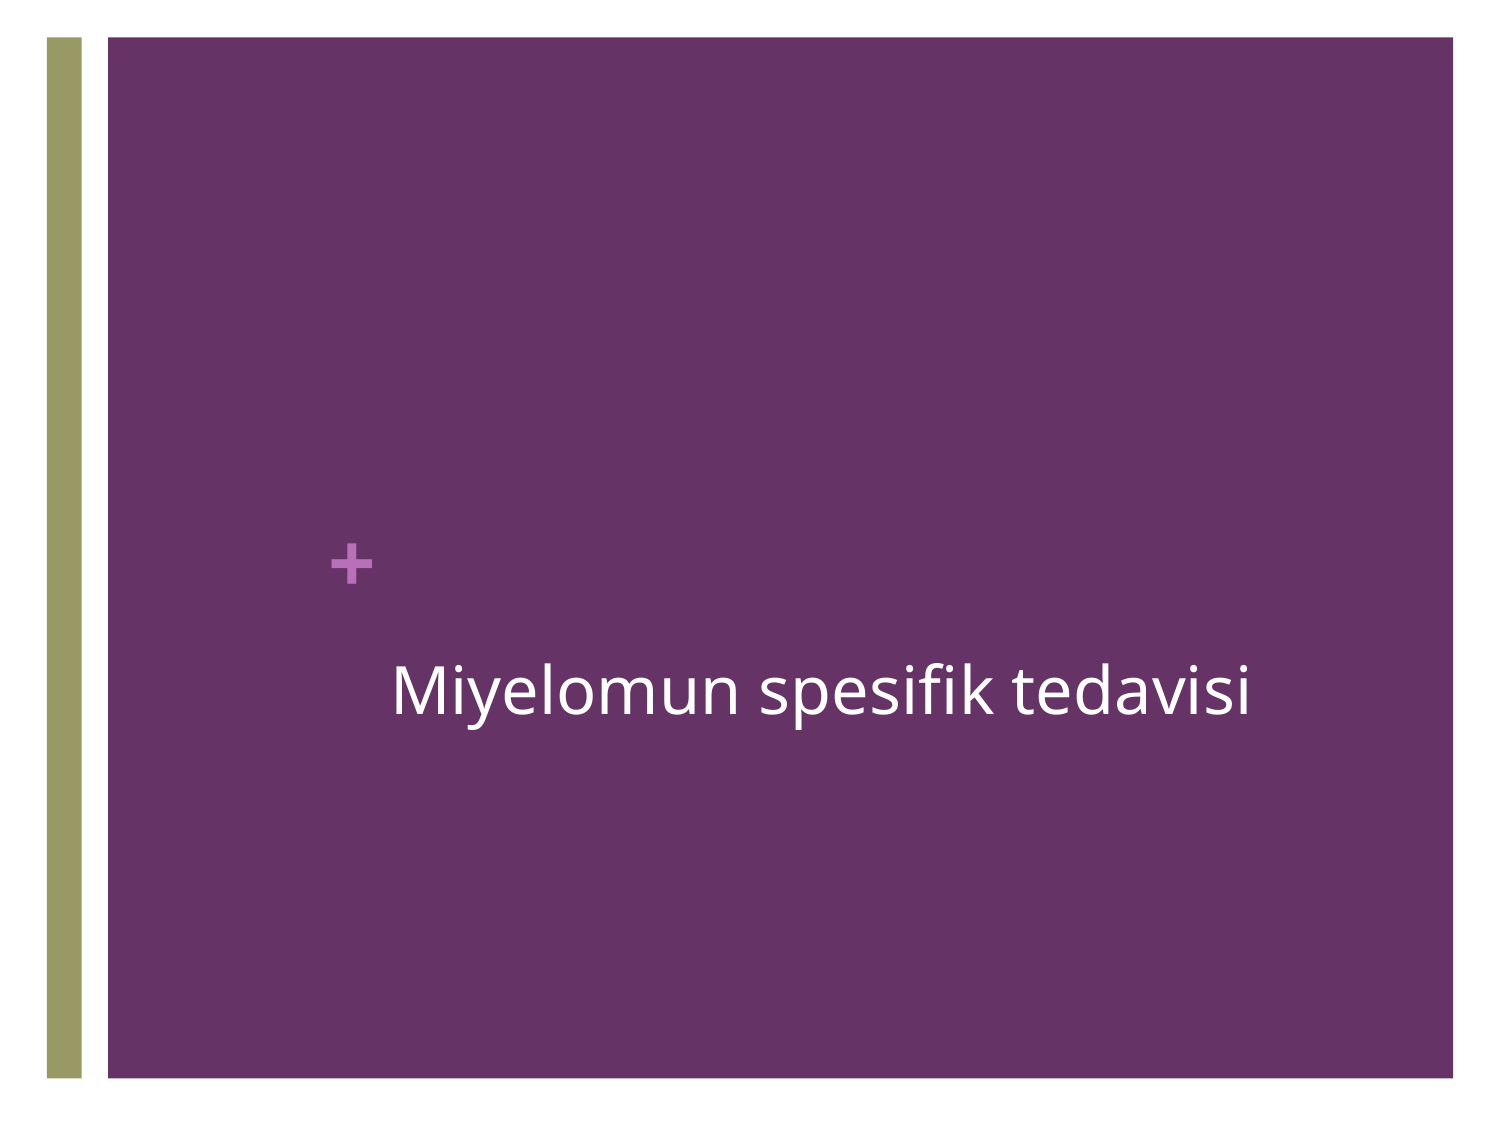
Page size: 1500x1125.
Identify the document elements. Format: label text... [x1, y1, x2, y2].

title Miyelomun spesifik tedavisi [375, 512, 1300, 736]
